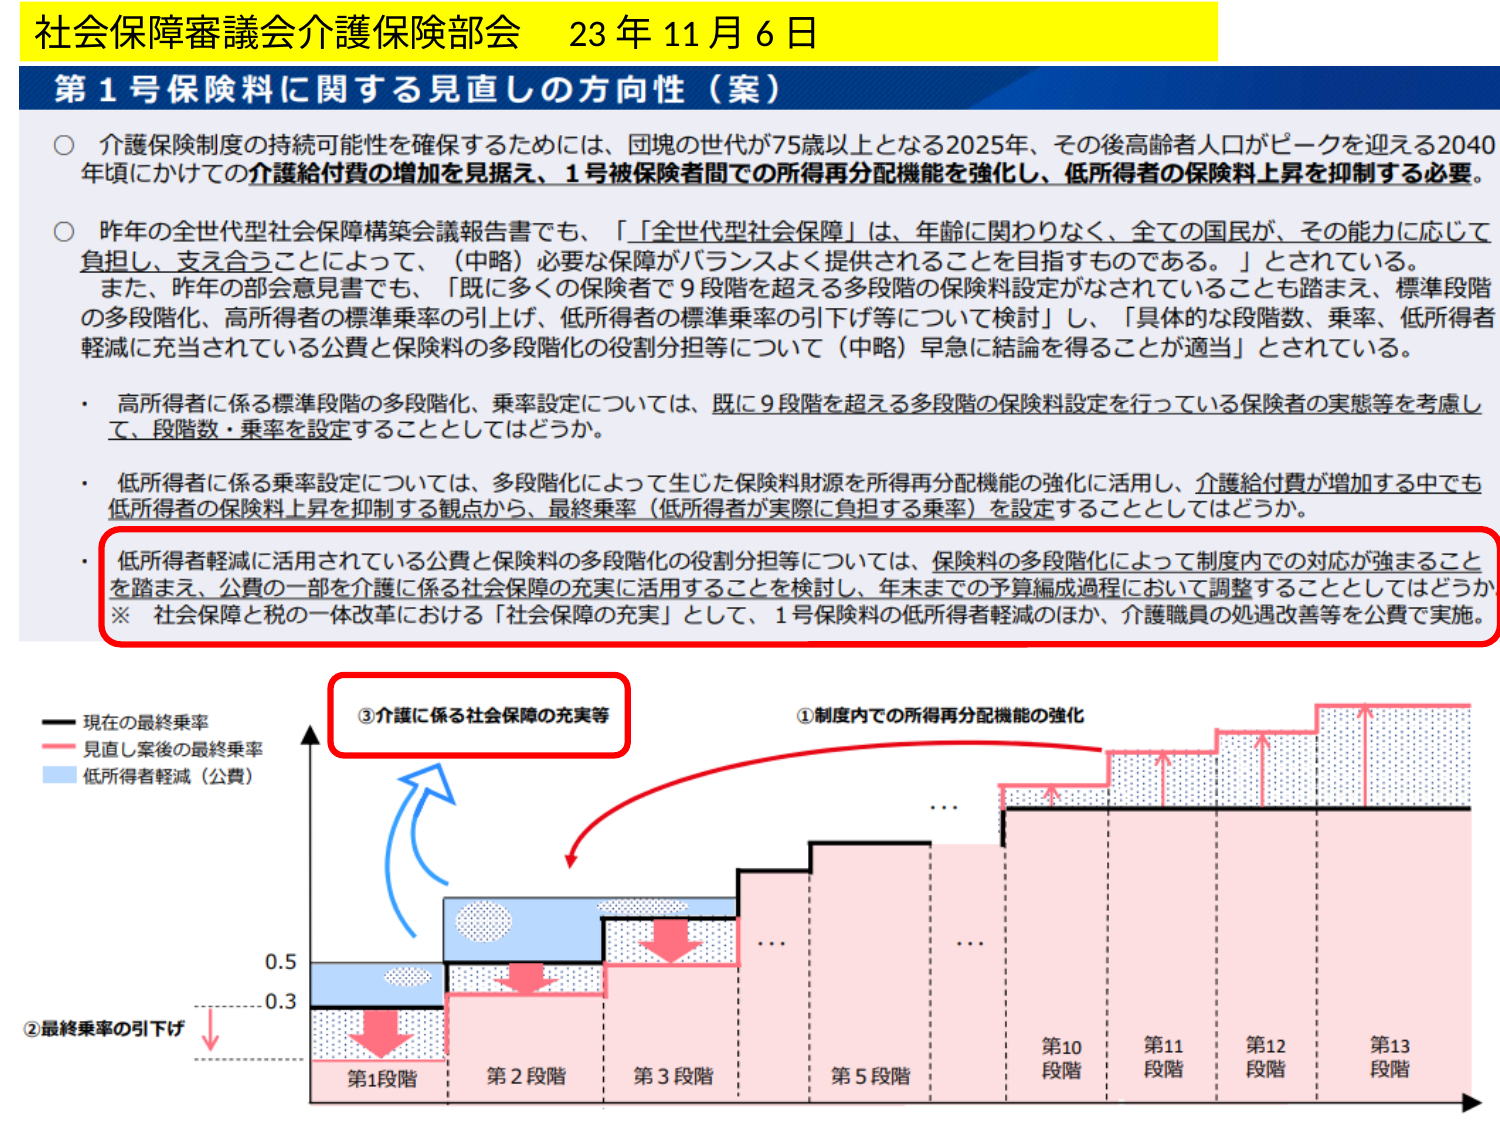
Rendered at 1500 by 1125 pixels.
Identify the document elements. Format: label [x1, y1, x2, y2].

picture [19, 66, 1500, 1125]
text_box [19, 1, 1219, 62]
